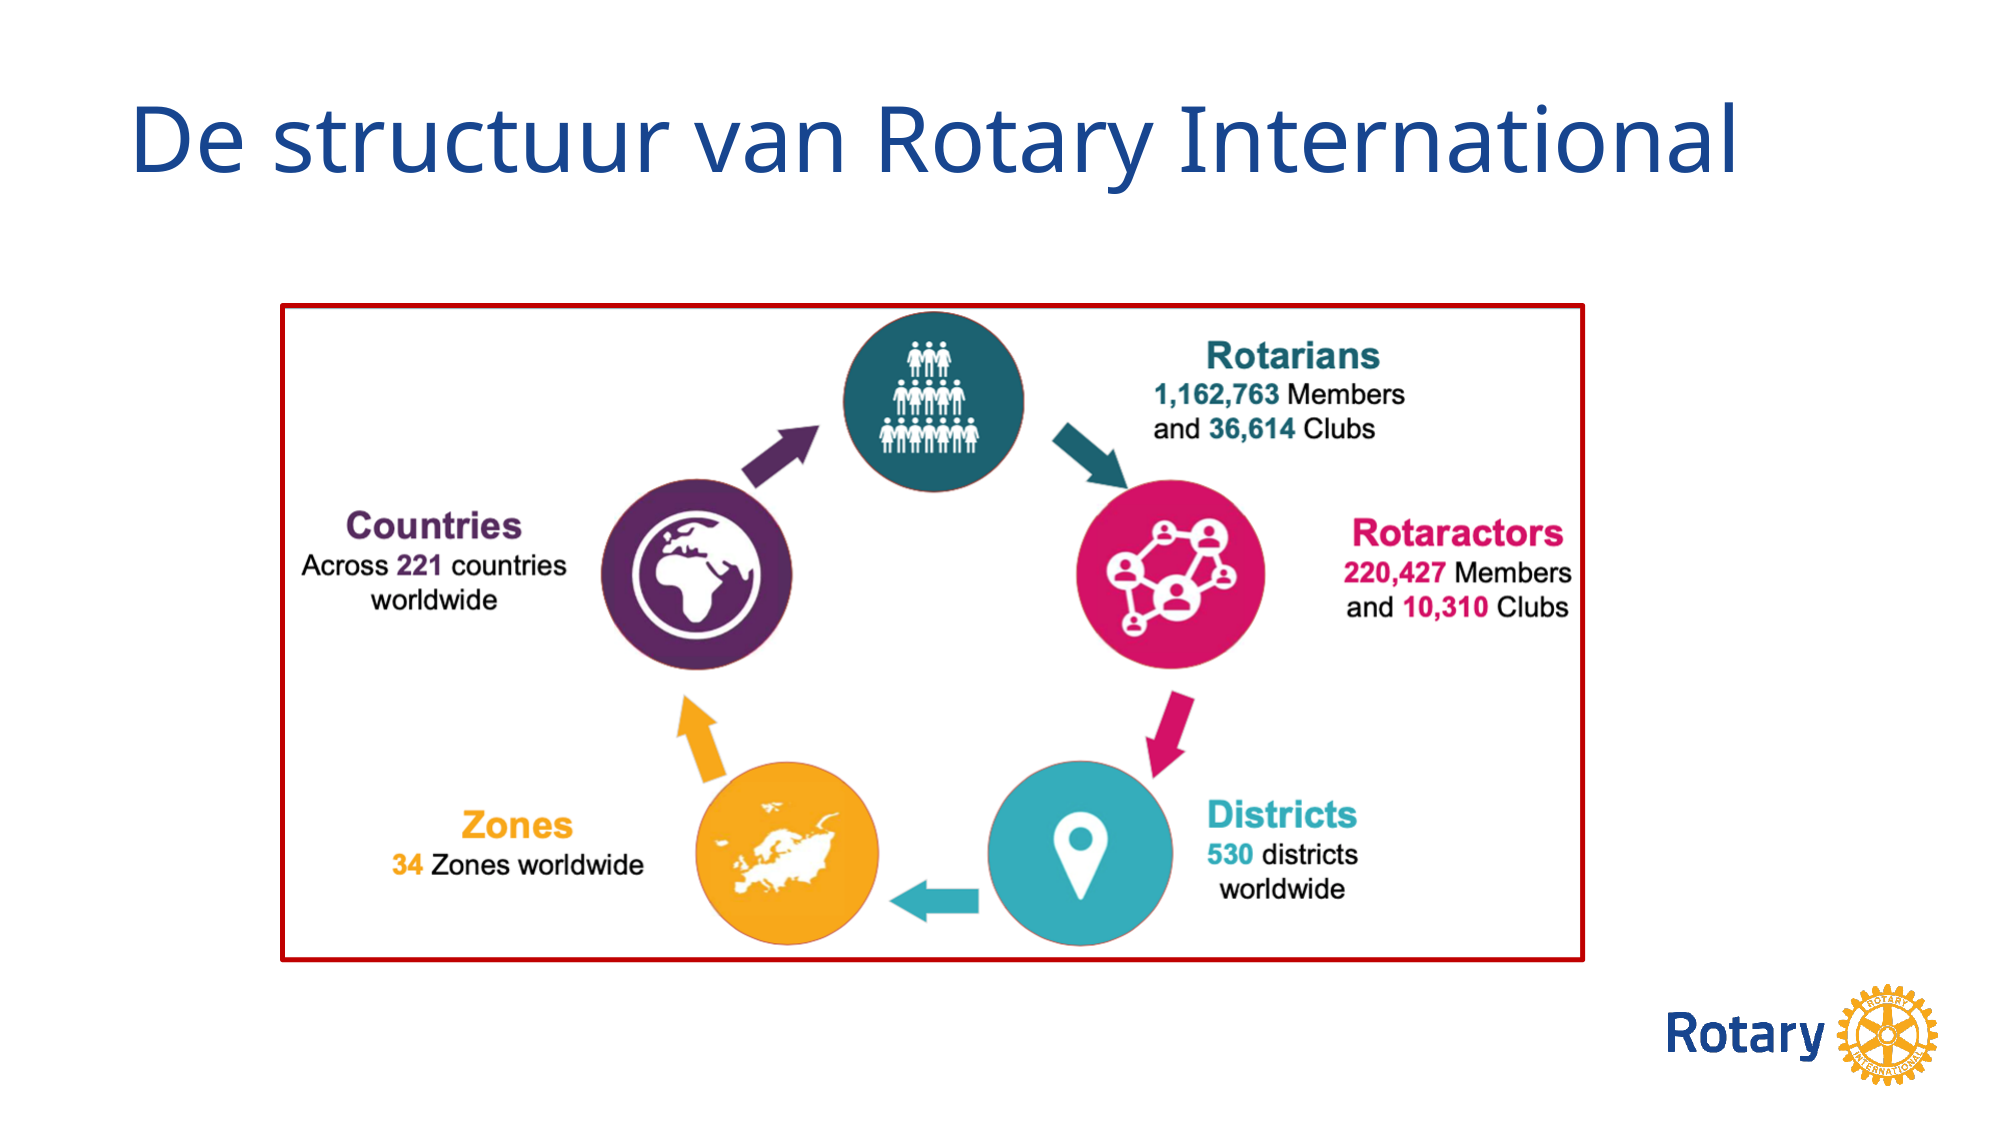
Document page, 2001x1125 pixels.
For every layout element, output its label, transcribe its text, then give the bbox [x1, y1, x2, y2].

text_box De structuur van Rotary International [114, 86, 1839, 304]
picture [279, 302, 1586, 963]
picture [1668, 984, 1938, 1086]
